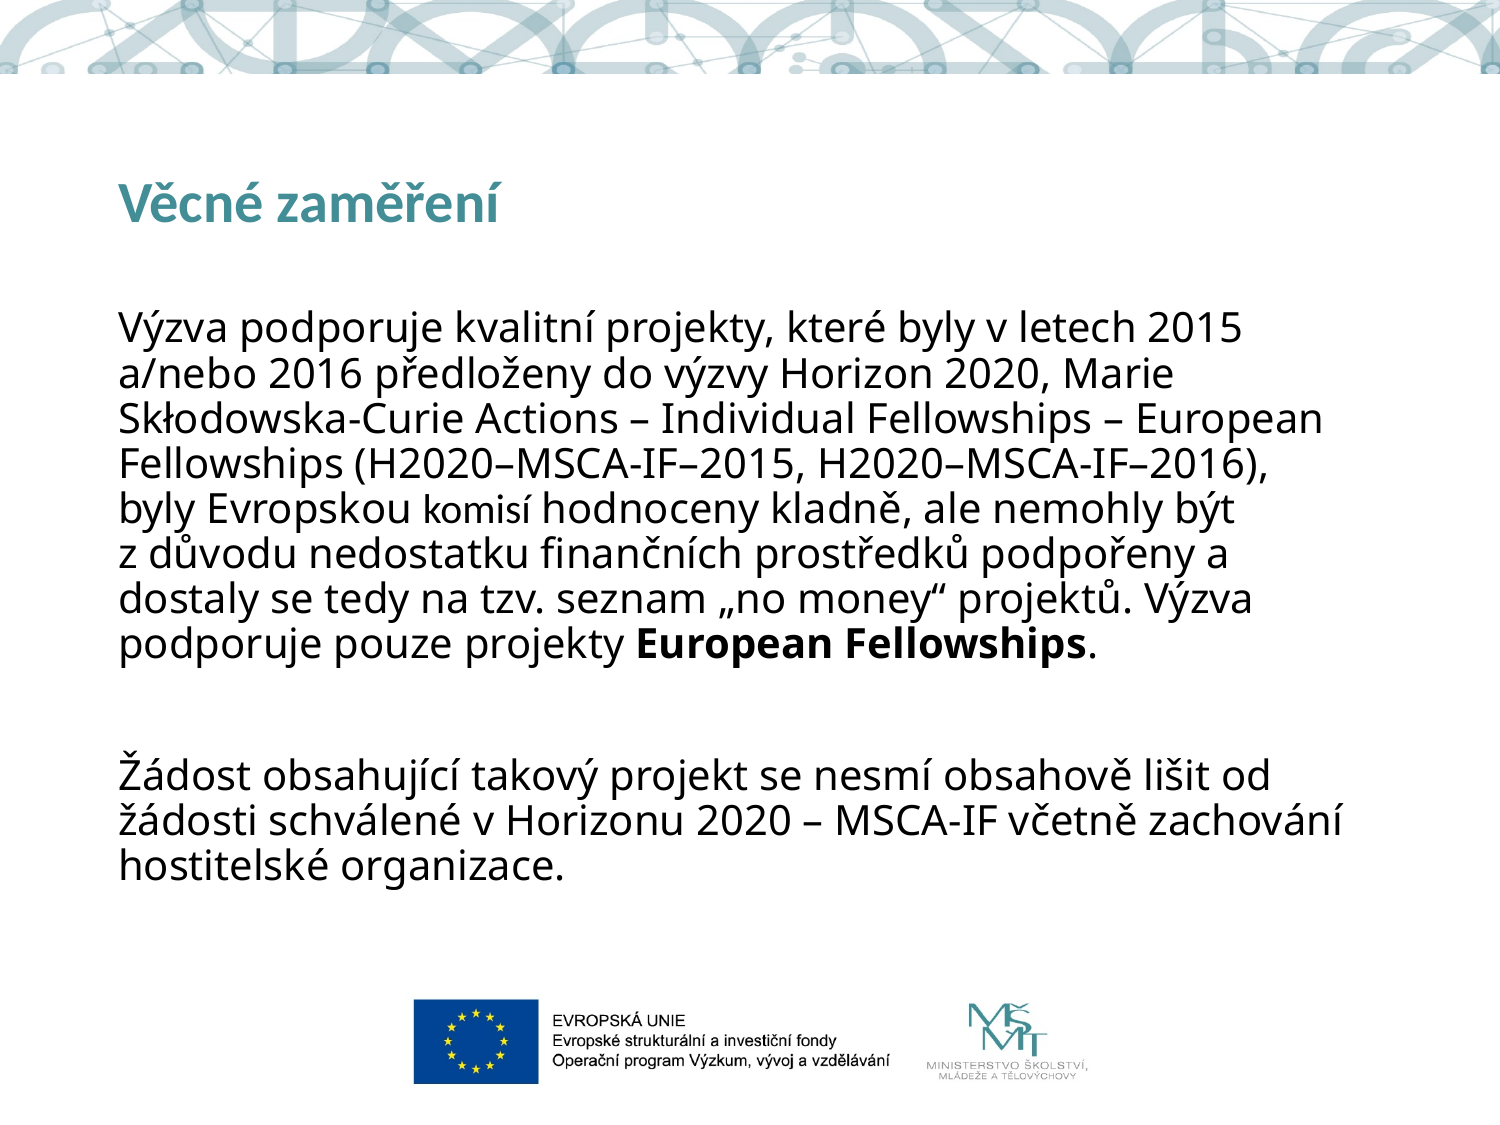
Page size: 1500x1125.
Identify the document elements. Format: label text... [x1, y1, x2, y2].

picture [371, 957, 1129, 1125]
picture [0, 0, 1500, 74]
list Výzva podporuje kvalitní projekty, které byly v letech 2015 a/nebo 2016 předloženy do výzvy Horizon 2020, Marie Skłodowska-Curie Actions – Individual Fellowships – European Fellowships (H2020–MSCA-IF–2015, H2020–MSCA-IF–2016), byly Evropskou komisí hodnoceny kladně, ale nemohly být z důvodu nedostatku finančních prostředků podpořeny a dostaly se tedy na tzv. seznam „no money“ projektů. Výzva podporuje pouze projekty European Fellowships. Žádost obsahující takový projekt se nesmí obsahově lišit od žádosti schválené v Horizonu 2020 – MSCA-IF včetně zachování hostitelské organizace. [103, 299, 1366, 957]
title Věcné zaměření [103, 129, 1397, 278]
